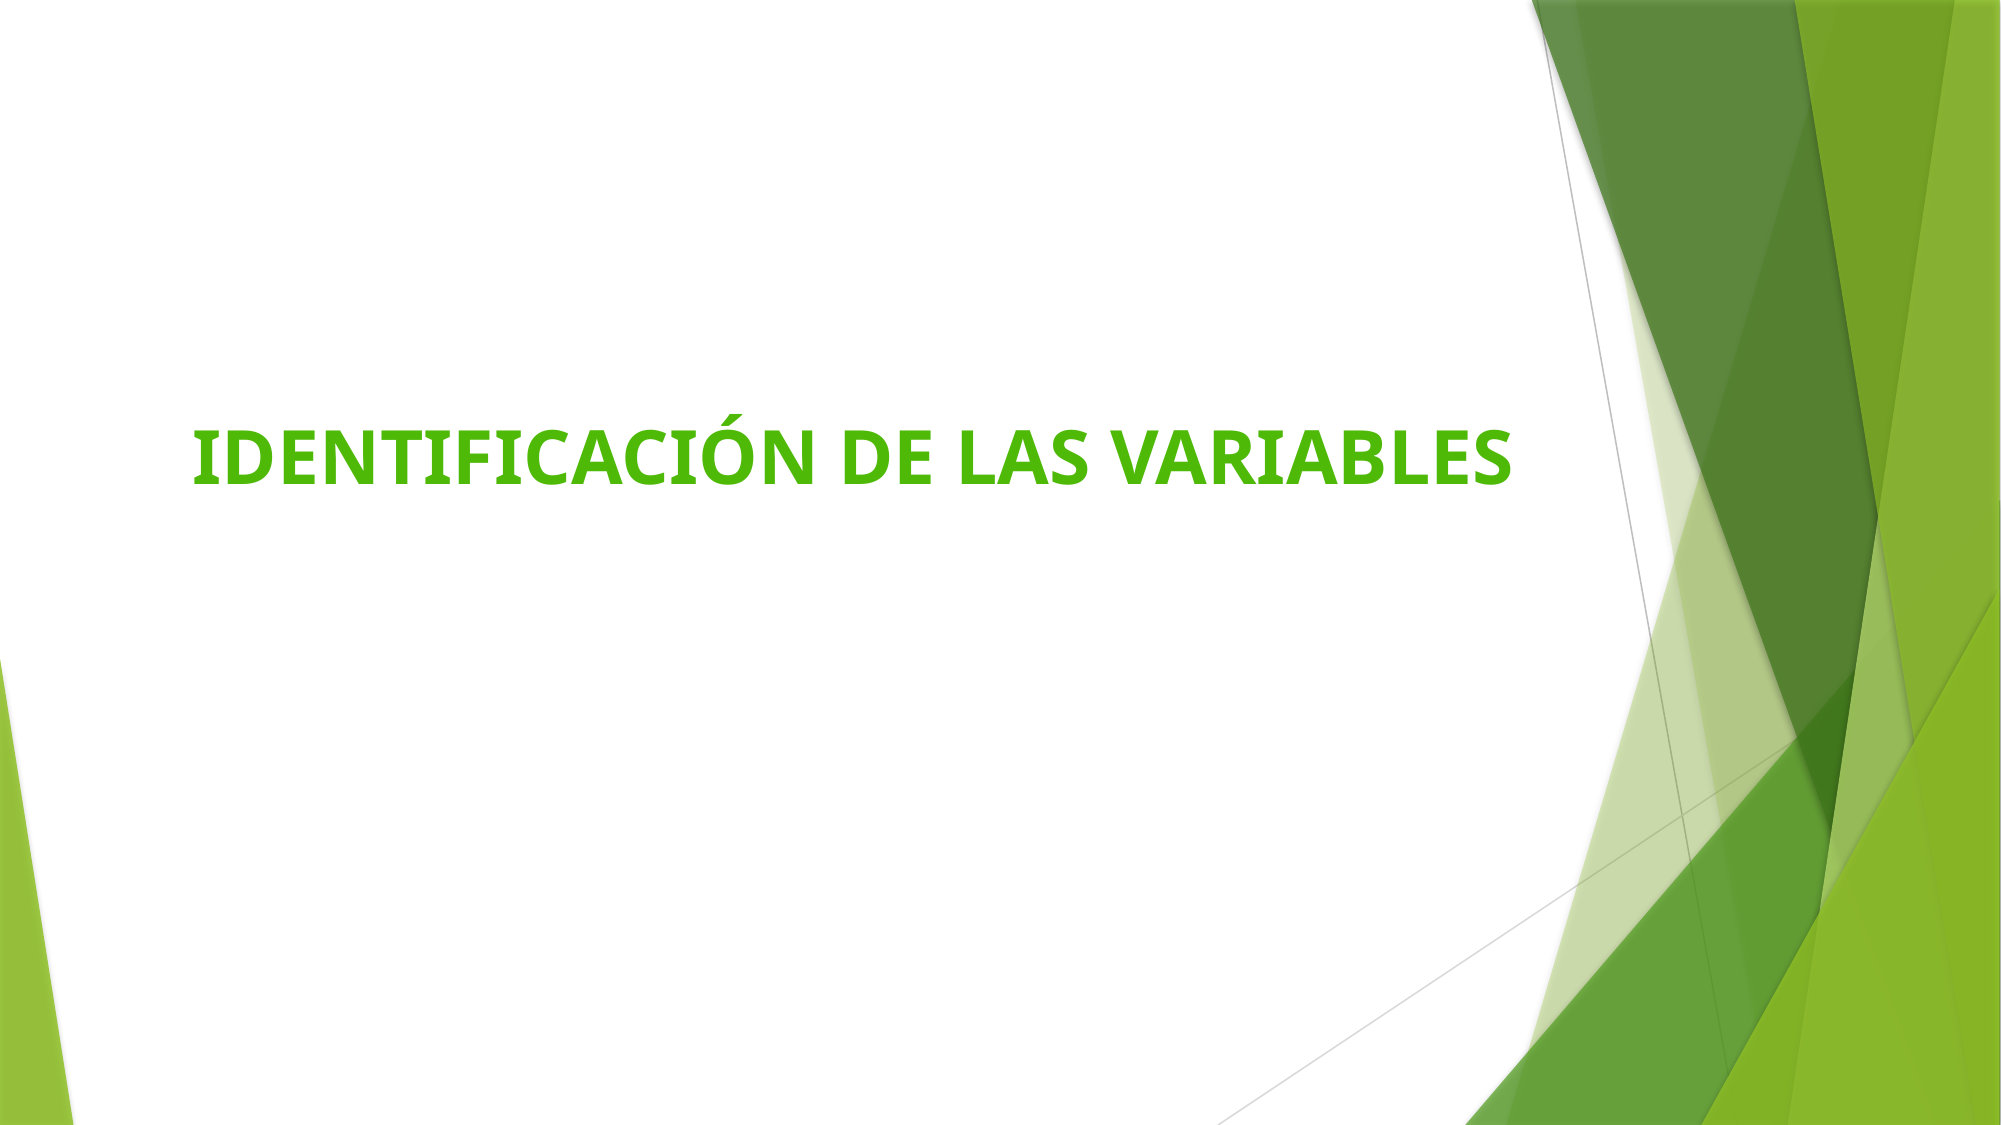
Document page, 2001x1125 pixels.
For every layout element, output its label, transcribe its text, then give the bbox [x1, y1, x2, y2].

title IDENTIFICACIÓN DE LAS VARIABLES [158, 402, 1606, 630]
